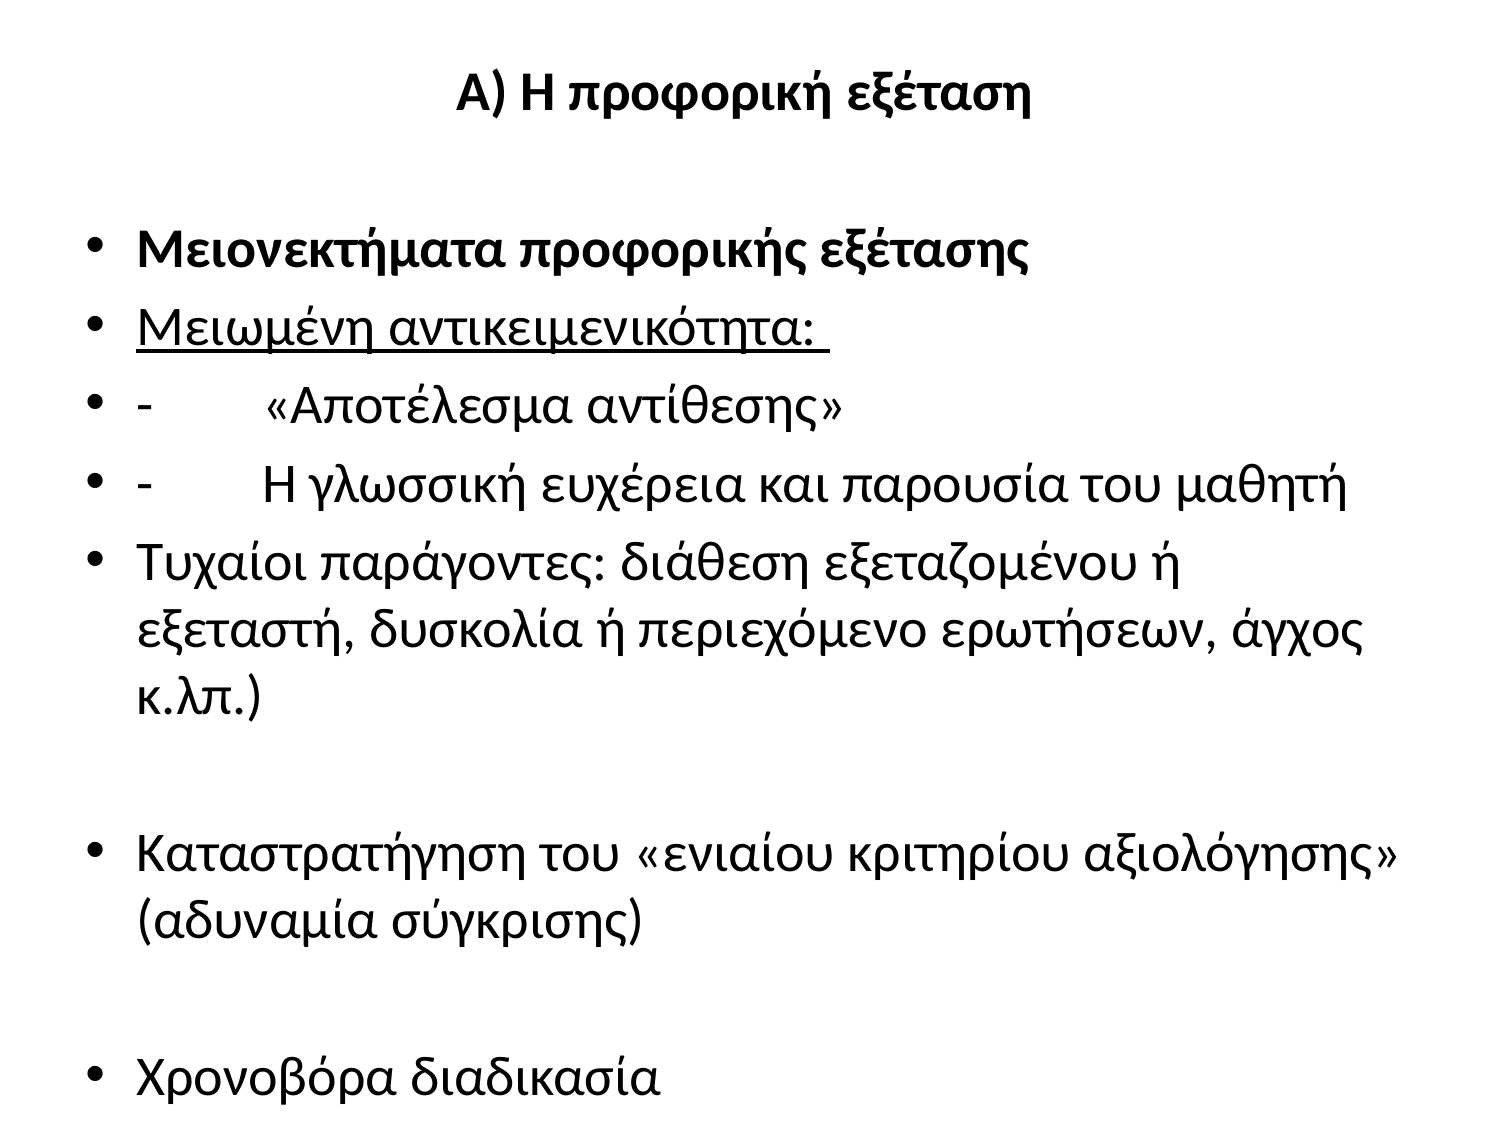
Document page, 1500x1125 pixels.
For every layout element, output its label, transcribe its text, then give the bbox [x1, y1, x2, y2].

list Α) Η προφορική εξέταση Μειονεκτήματα προφορικής εξέτασης Μειωμένη αντικειμενικότητα: - «Αποτέλεσμα αντίθεσης» - Η γλωσσική ευχέρεια και παρουσία του μαθητή Τυχαίοι παράγοντες: διάθεση εξεταζομένου ή εξεταστή, δυσκολία ή περιεχόμενο ερωτήσεων, άγχος κ.λπ.) Καταστρατήγηση του «ενιαίου κριτηρίου αξιολόγησης» (αδυναμία σύγκρισης) Χρονοβόρα διαδικασία [70, 46, 1421, 1125]
